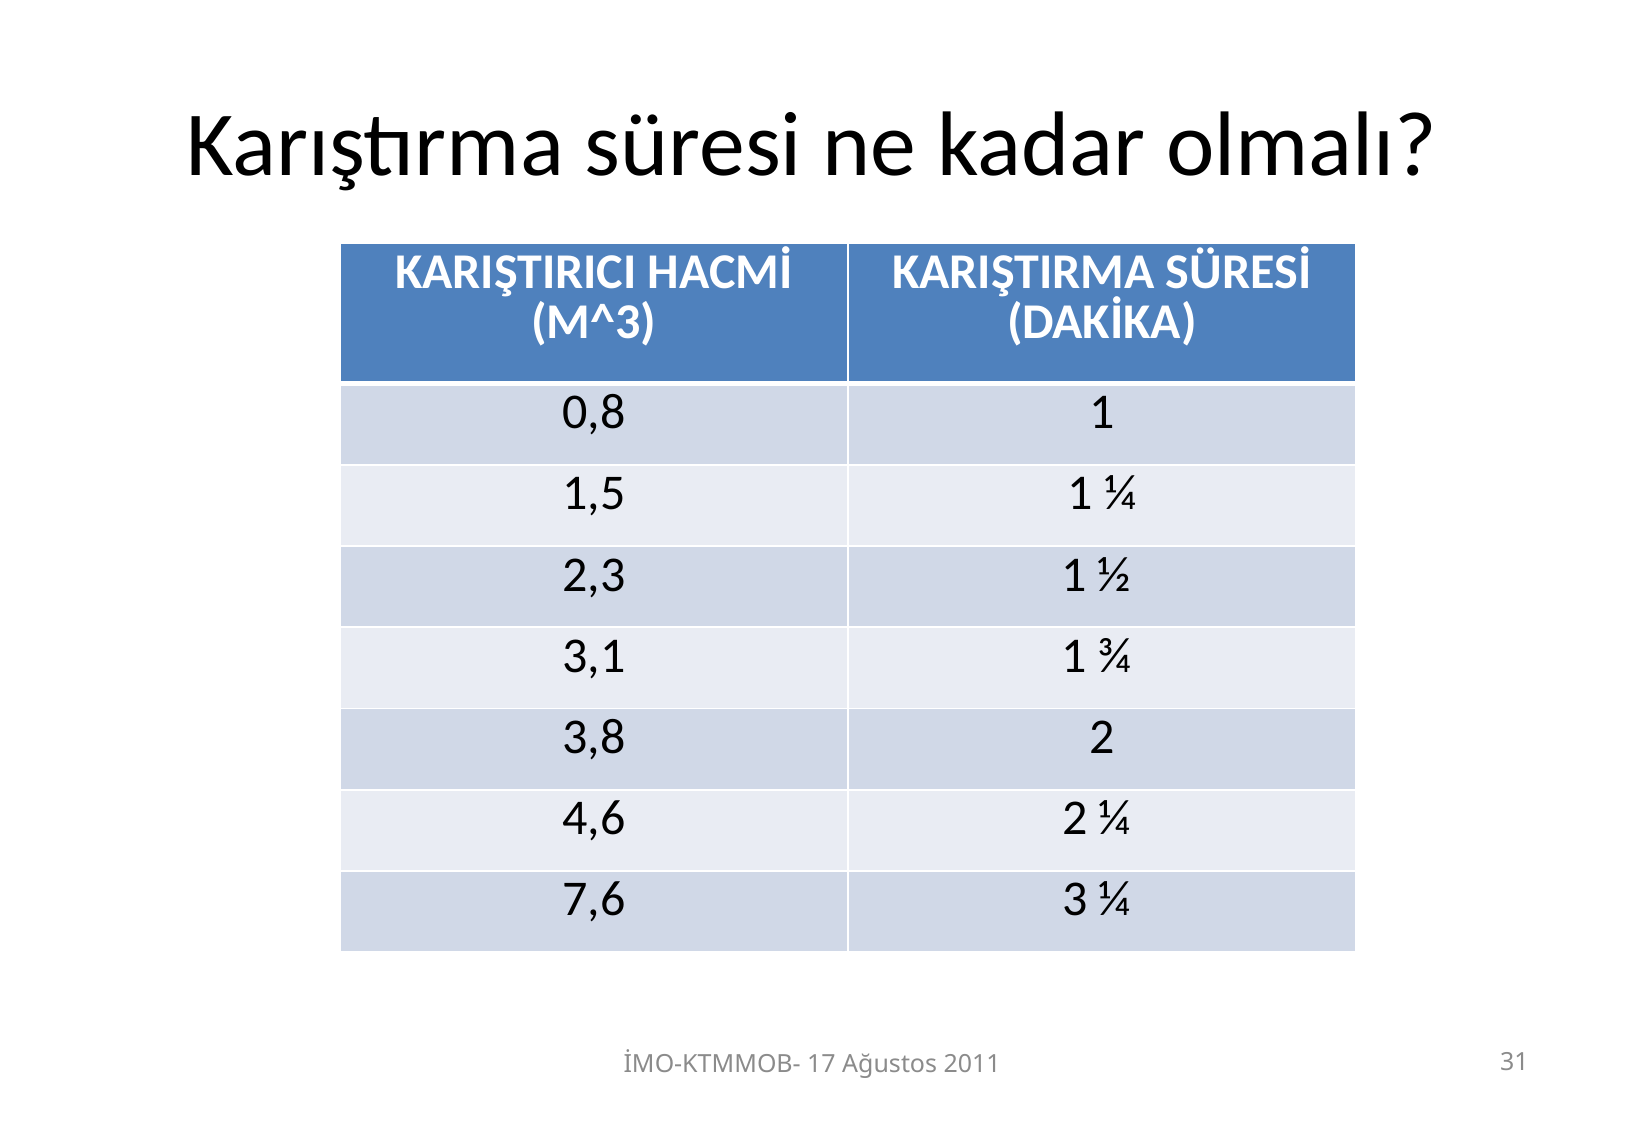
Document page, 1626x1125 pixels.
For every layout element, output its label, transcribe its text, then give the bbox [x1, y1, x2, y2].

table_header KARIŞTIRICI HACMİ (M^3) [341, 244, 847, 381]
table_cell 1 [849, 386, 1355, 464]
table_cell 2,3 [341, 547, 847, 626]
footer İMO-KTMMOB- 17 Ağustos 2011 [555, 1025, 1070, 1100]
table_cell 1 ½ [849, 547, 1355, 626]
slide_number 31 [1164, 1025, 1544, 1100]
table_header KARIŞTIRMA SÜRESİ (DAKİKA) [849, 244, 1355, 381]
table_cell 1 ¾ [849, 628, 1355, 708]
table_cell 1,5 [341, 466, 847, 545]
table_cell 2 ¼ [849, 791, 1355, 870]
table_cell 0,8 [341, 386, 847, 464]
table_cell 3 ¼ [849, 872, 1355, 951]
table_cell 2 [849, 709, 1355, 789]
table_cell 7,6 [341, 872, 847, 951]
title Karıştırma süresi ne kadar olmalı? [80, 44, 1544, 233]
table_cell 4,6 [341, 791, 847, 870]
table_cell 1 ¼ [849, 466, 1355, 545]
table_cell 3,1 [341, 628, 847, 708]
table_cell 3,8 [341, 709, 847, 789]
